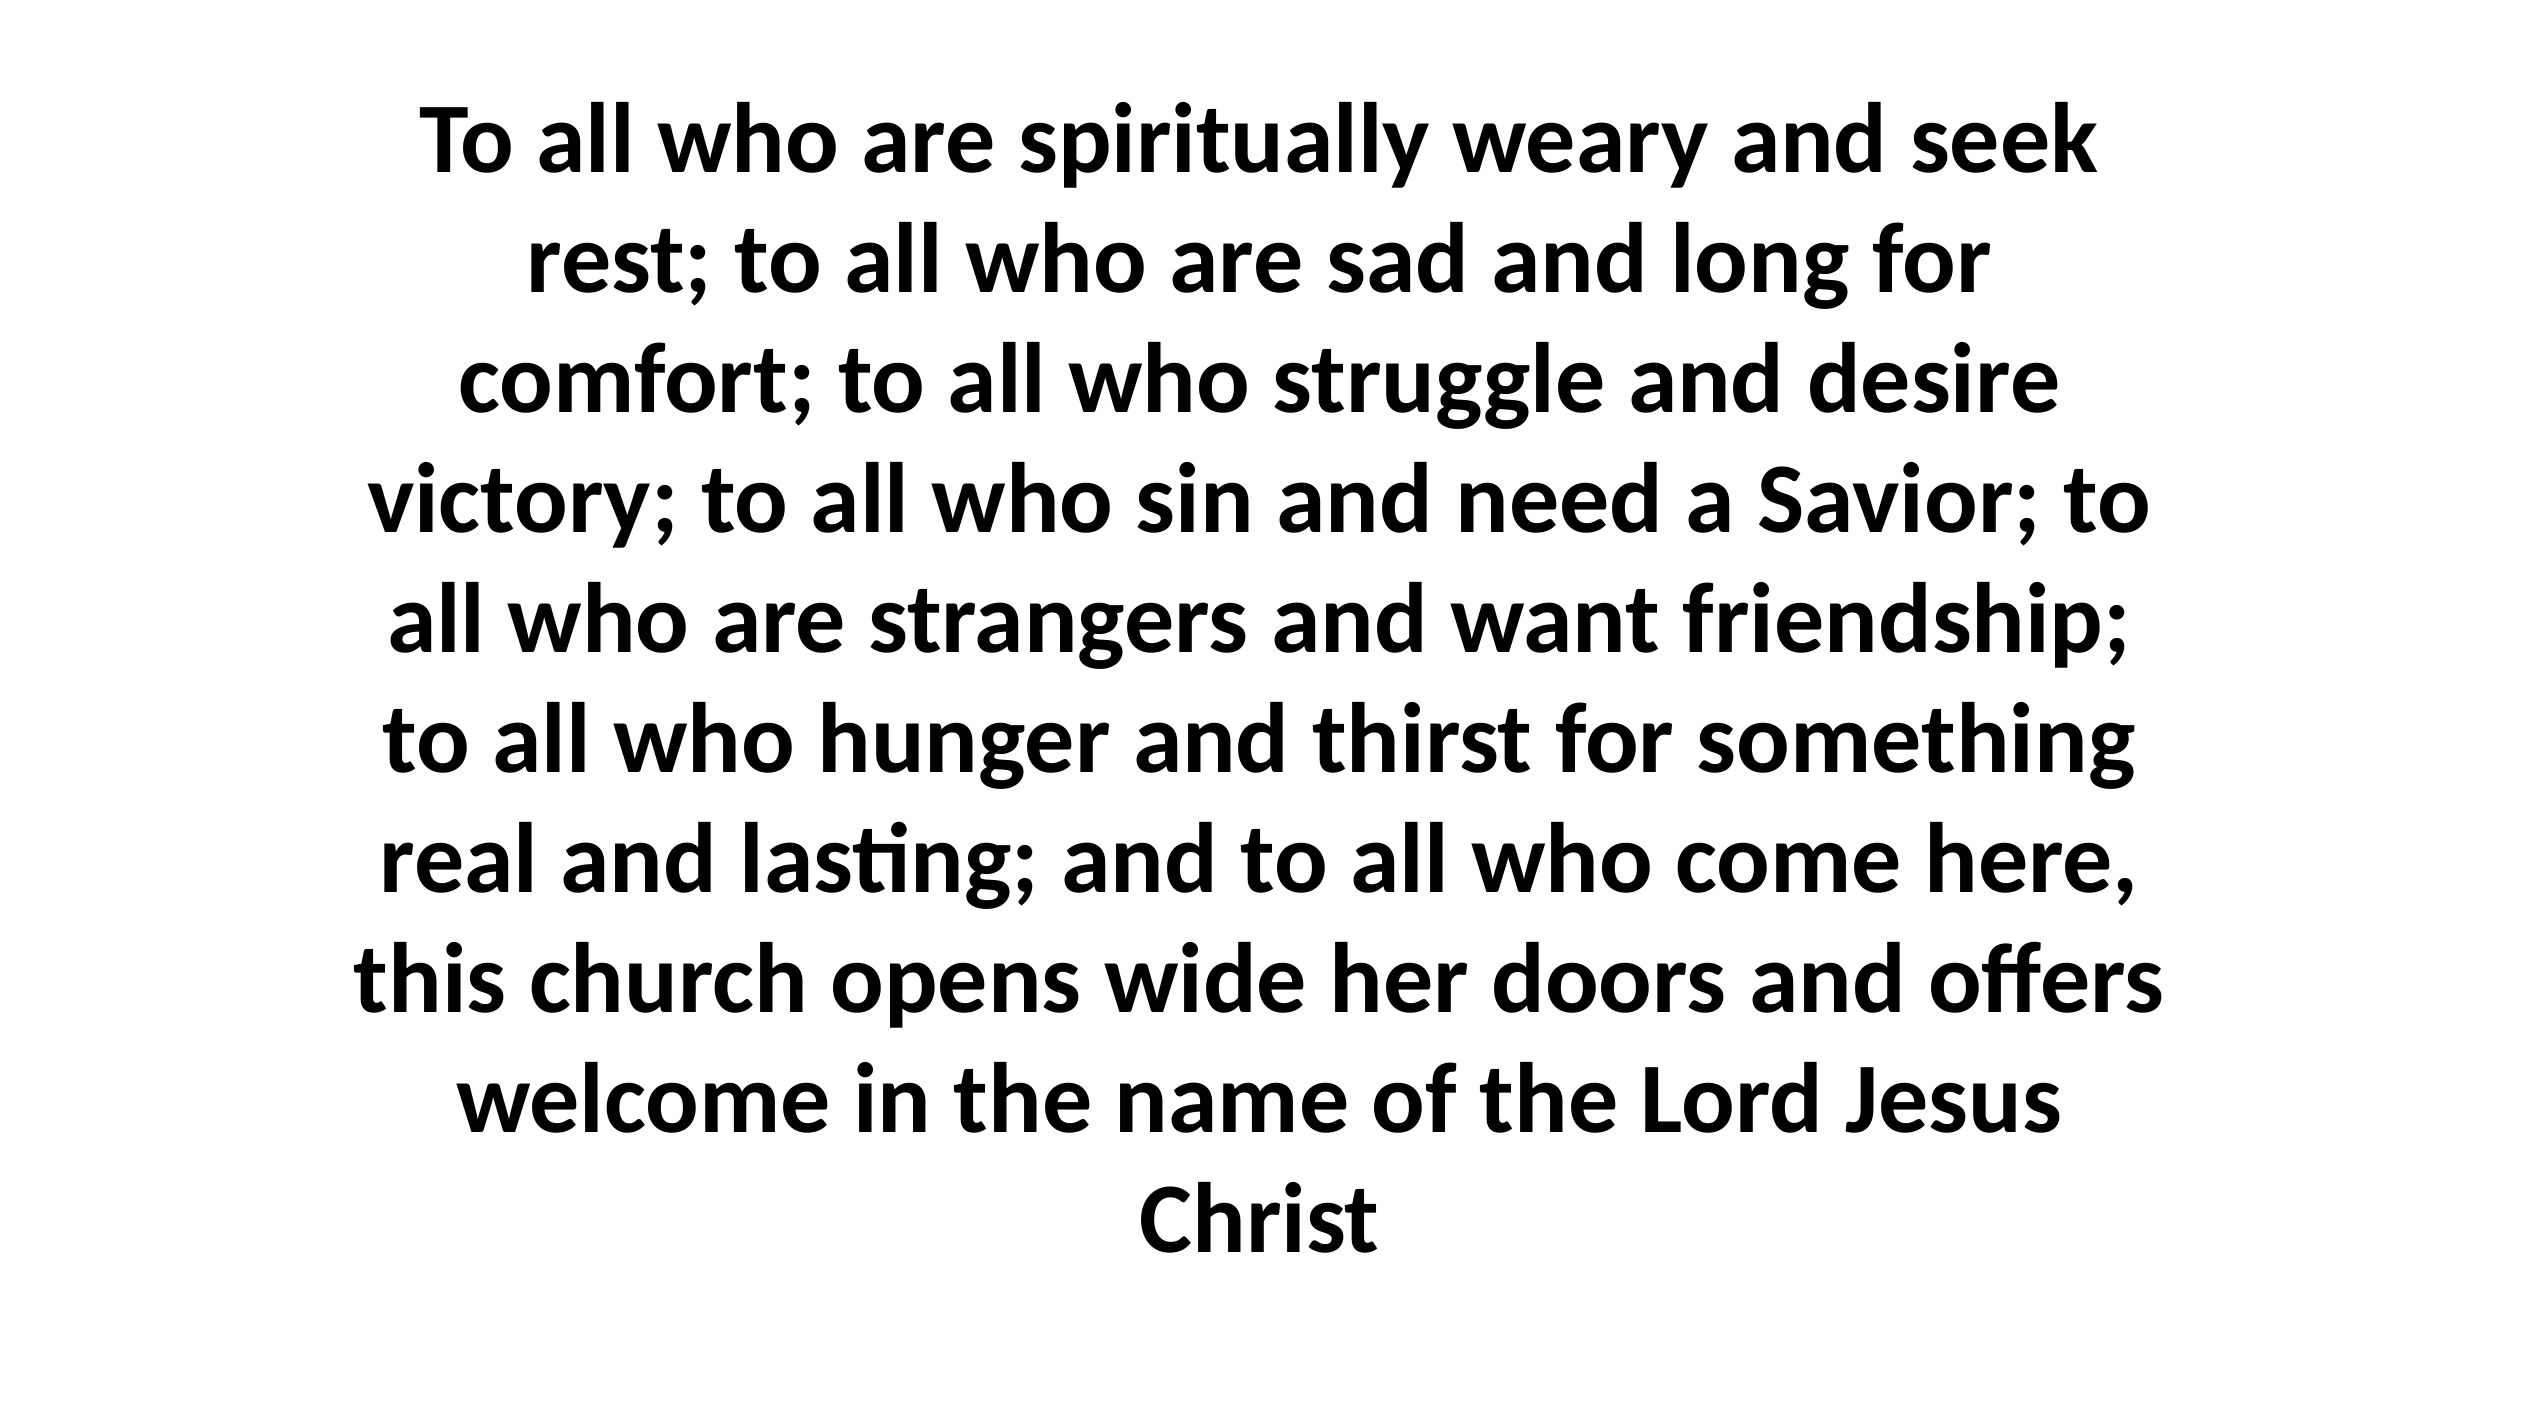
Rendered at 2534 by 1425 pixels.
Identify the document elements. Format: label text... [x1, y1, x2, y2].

title To all who are spiritually weary and seek rest; to all who are sad and long for comfort; to all who struggle and desire victory; to all who sin and need a Savior; to all who are strangers and want friendship; to all who hunger and thirst for something real and lasting; and to all who come here, this church opens wide her doors and offers welcome in the name of the Lord Jesus Christ [326, 194, 2194, 1151]
